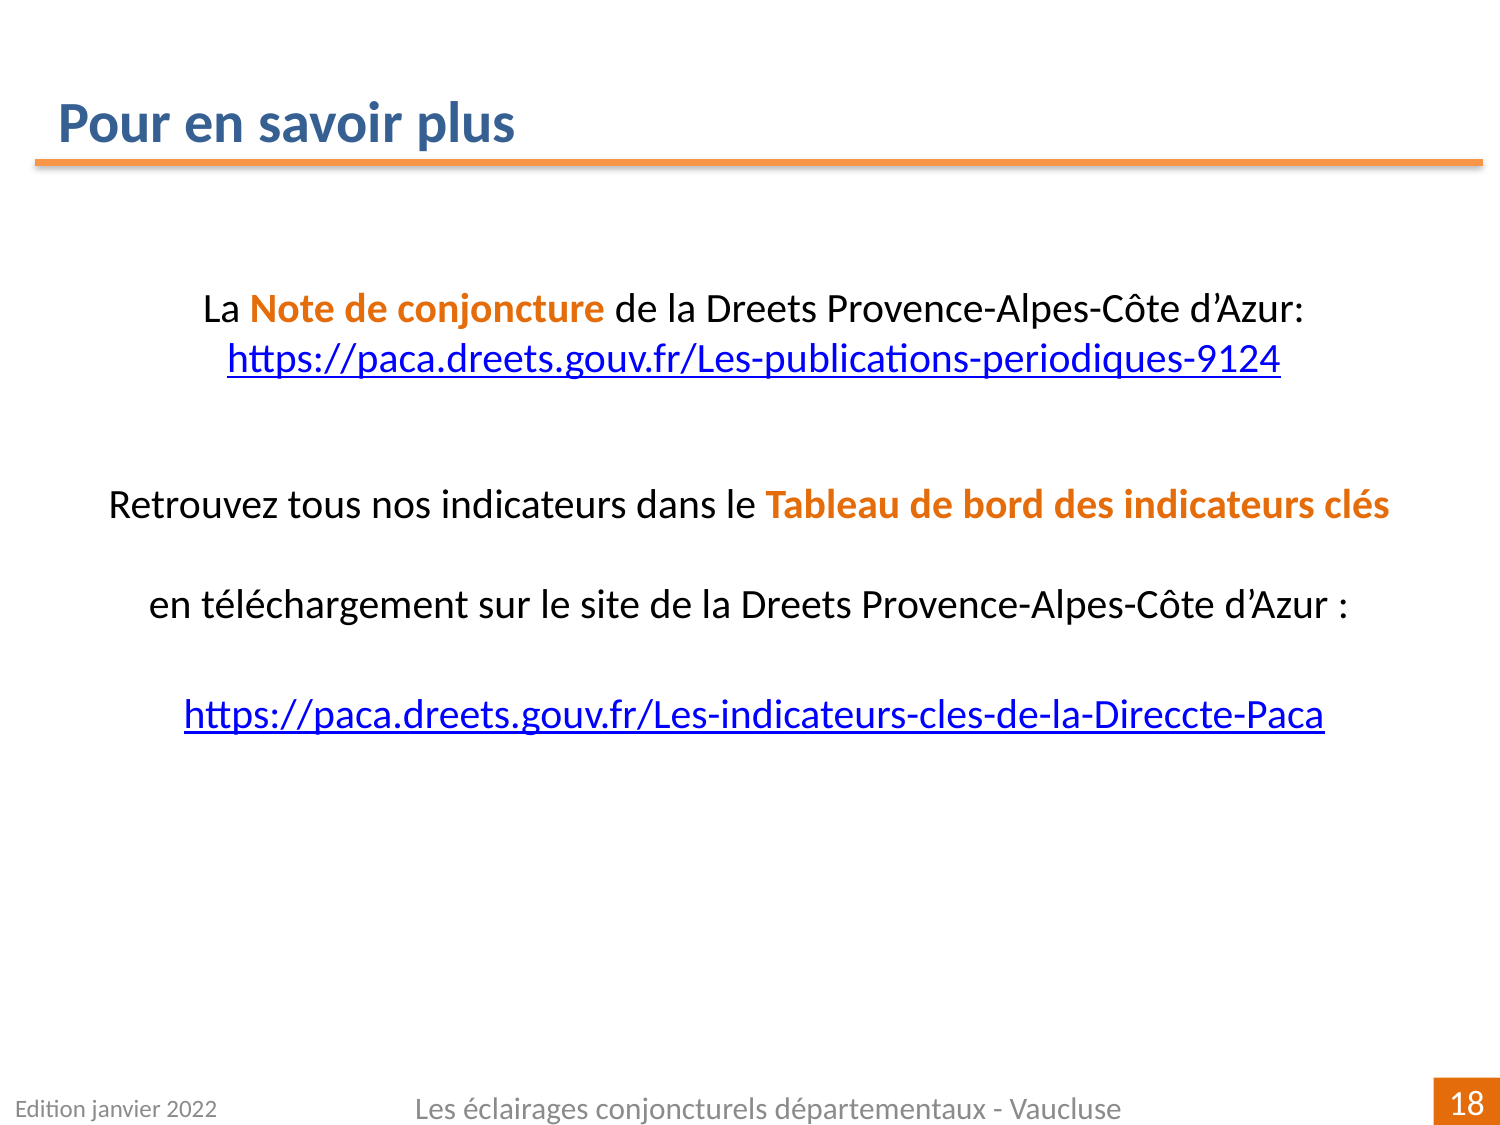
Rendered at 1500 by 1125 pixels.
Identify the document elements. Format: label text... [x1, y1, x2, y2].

text_box Pour en savoir plus [43, 76, 1457, 158]
text_box La Note de conjoncture de la Dreets Provence-Alpes-Côte d’Azur: https://paca.dreets.gouv.fr/Les-publications-periodiques-9124 Retrouvez tous nos indicateurs dans le Tableau de bord des indicateurs clés en téléchargement sur le site de la Dreets Provence-Alpes-Côte d’Azur : https://paca.dreets.gouv.fr/Les-indicateurs-cles-de-la-Direccte-Paca [74, 183, 1434, 1017]
footer Les éclairages conjoncturels départementaux - Vaucluse [350, 1077, 1249, 1125]
slide_number 18 [1433, 1077, 1500, 1125]
slide_number Edition janvier 2022 [0, 1077, 350, 1125]
